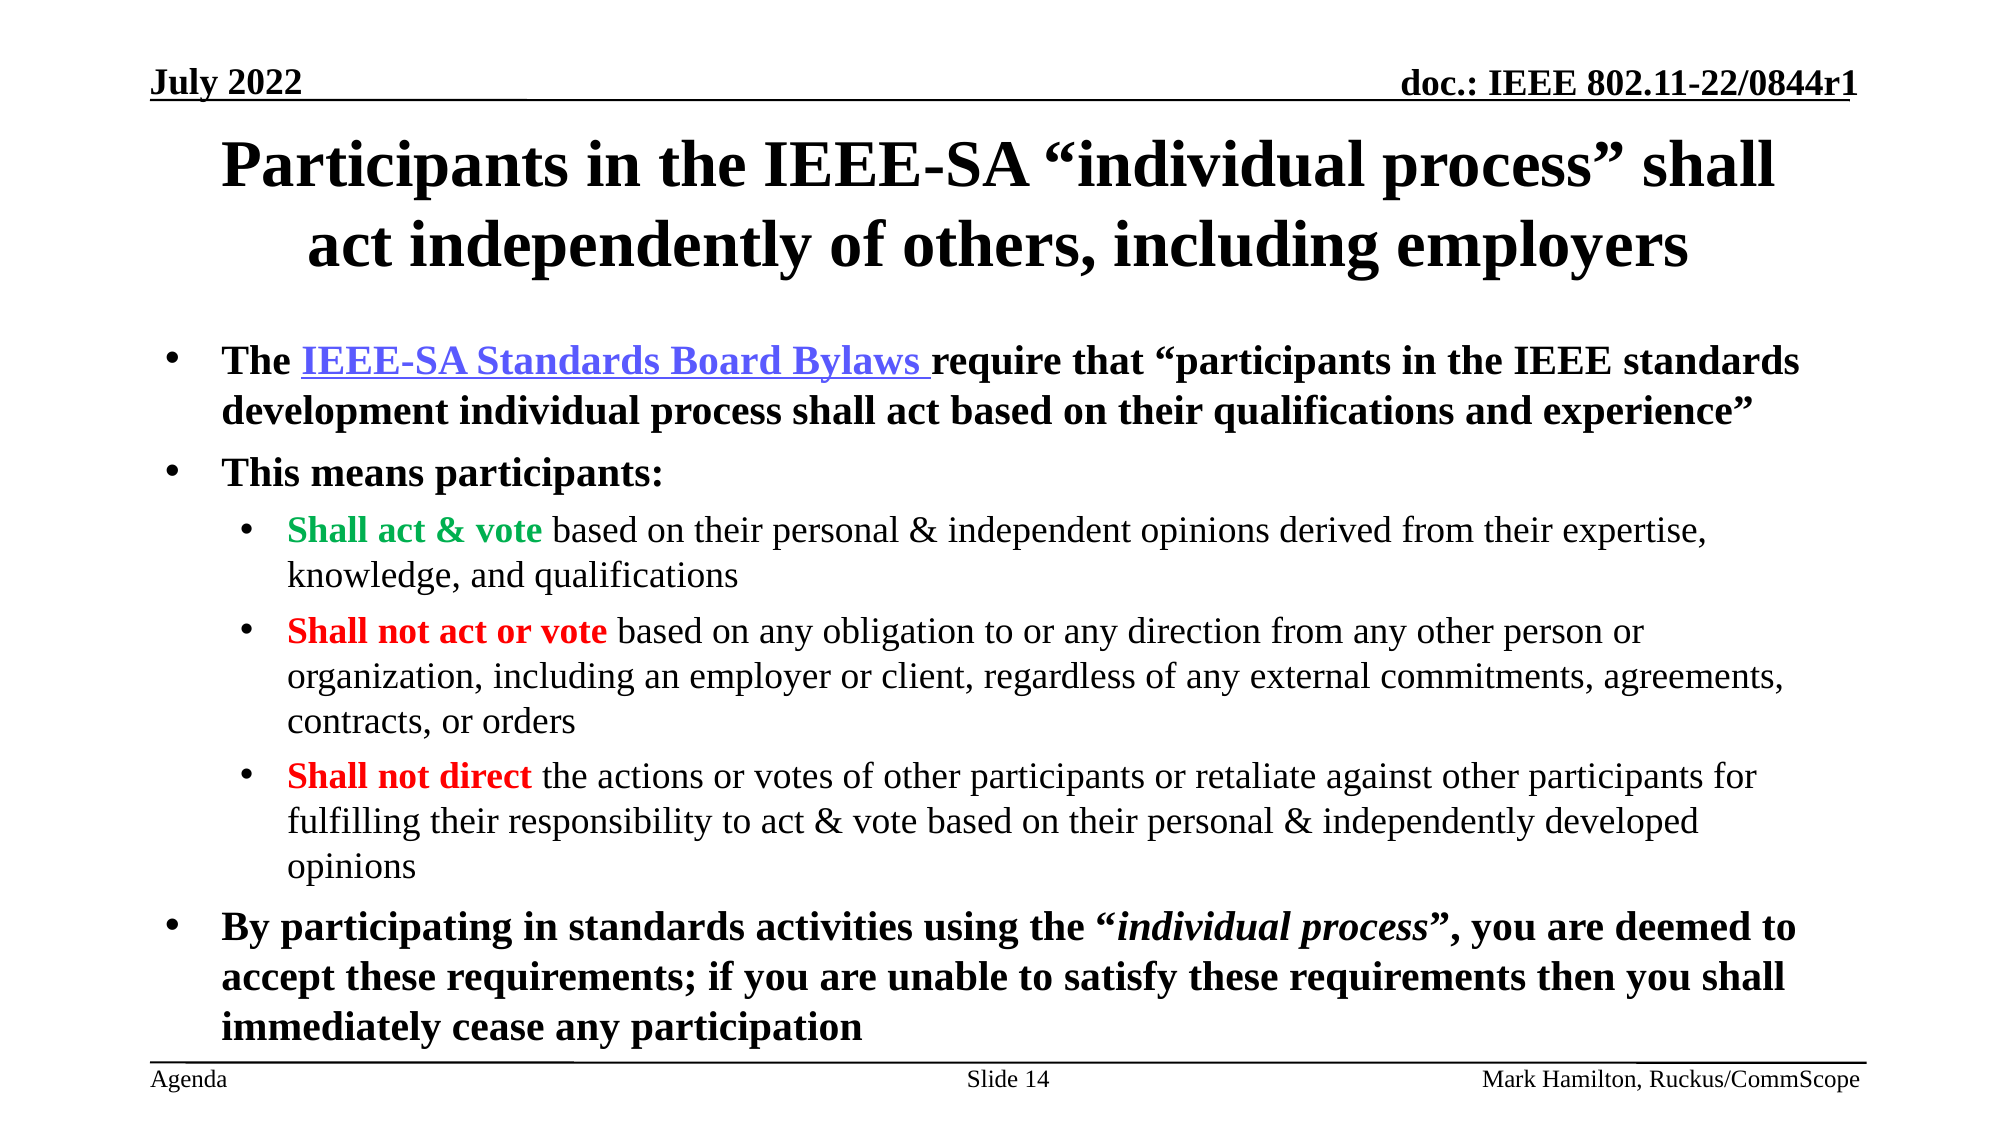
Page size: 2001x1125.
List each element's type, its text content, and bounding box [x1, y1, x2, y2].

slide_number Slide 14 [950, 1061, 1067, 1123]
list The IEEE-SA Standards Board Bylaws require that “participants in the IEEE standards development individual process shall act based on their qualifications and experience” This means participants: Shall act & vote based on their personal & independent opinions derived from their expertise, knowledge, and qualifications Shall not act or vote based on any obligation to or any direction from any other person or organization, including an employer or client, regardless of any external commitments, agreements, contracts, or orders Shall not direct the actions or votes of other participants or retaliate against other participants for fulfilling their responsibility to act & vote based on their personal & independently developed opinions By participating in standards activities using the “individual process”, you are deemed to accept these requirements; if you are unable to satisfy these requirements then you shall immediately cease any participation [149, 324, 1850, 1000]
title Participants in the IEEE-SA “individual process” shall act independently of others, including employers [149, 112, 1850, 288]
